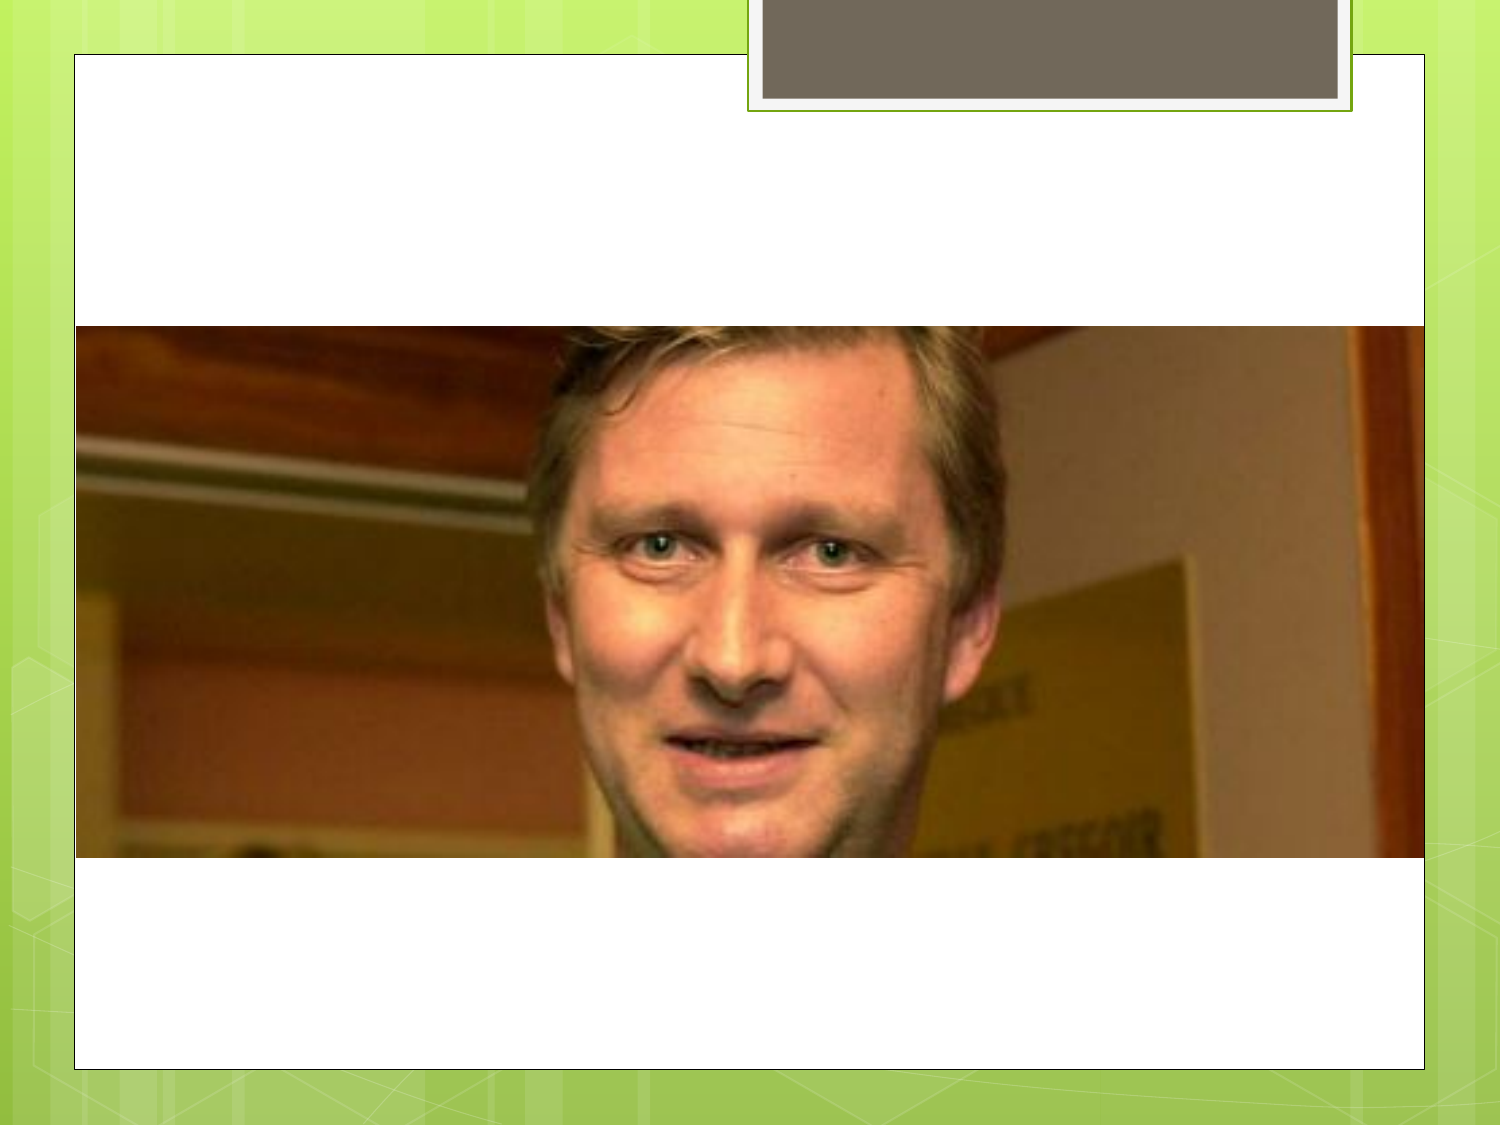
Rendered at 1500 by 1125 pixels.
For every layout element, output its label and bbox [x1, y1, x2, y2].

list [76, 326, 1424, 859]
